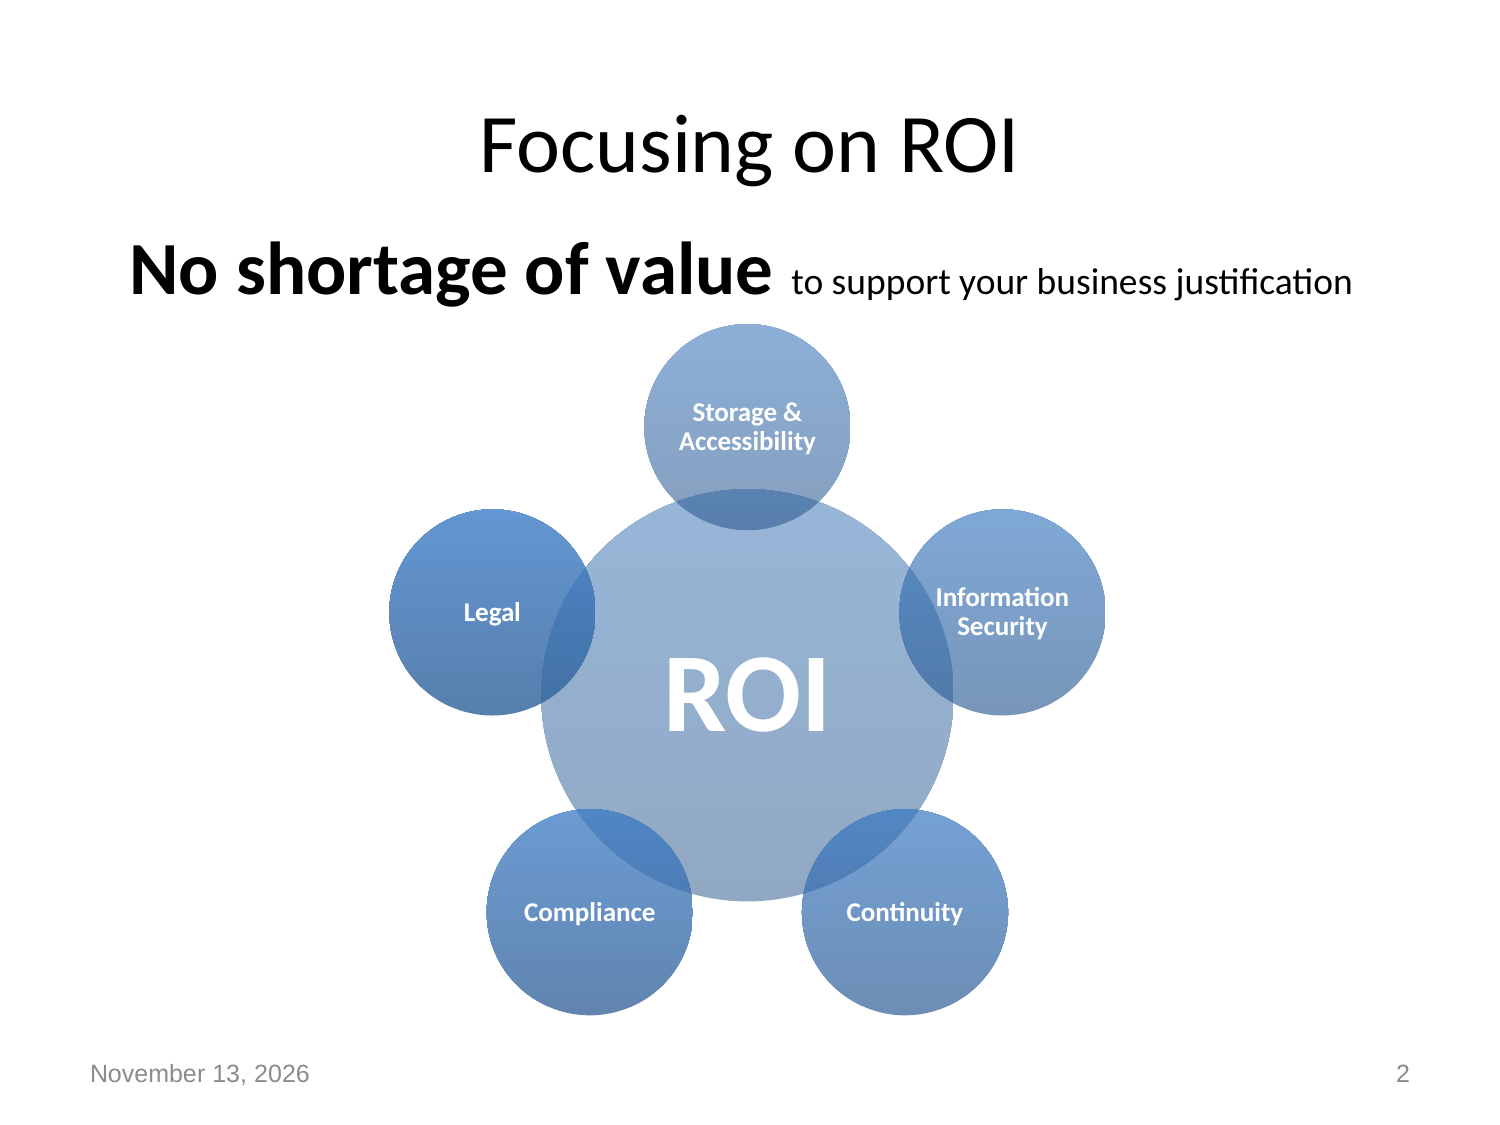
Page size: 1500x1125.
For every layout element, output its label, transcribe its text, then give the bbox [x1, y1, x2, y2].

slide_number 2 [1074, 1042, 1425, 1103]
title Focusing on ROI [74, 44, 1426, 233]
text_box No shortage of value to support your business justification [114, 212, 1369, 318]
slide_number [75, 1042, 425, 1103]
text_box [212, 312, 1276, 1030]
